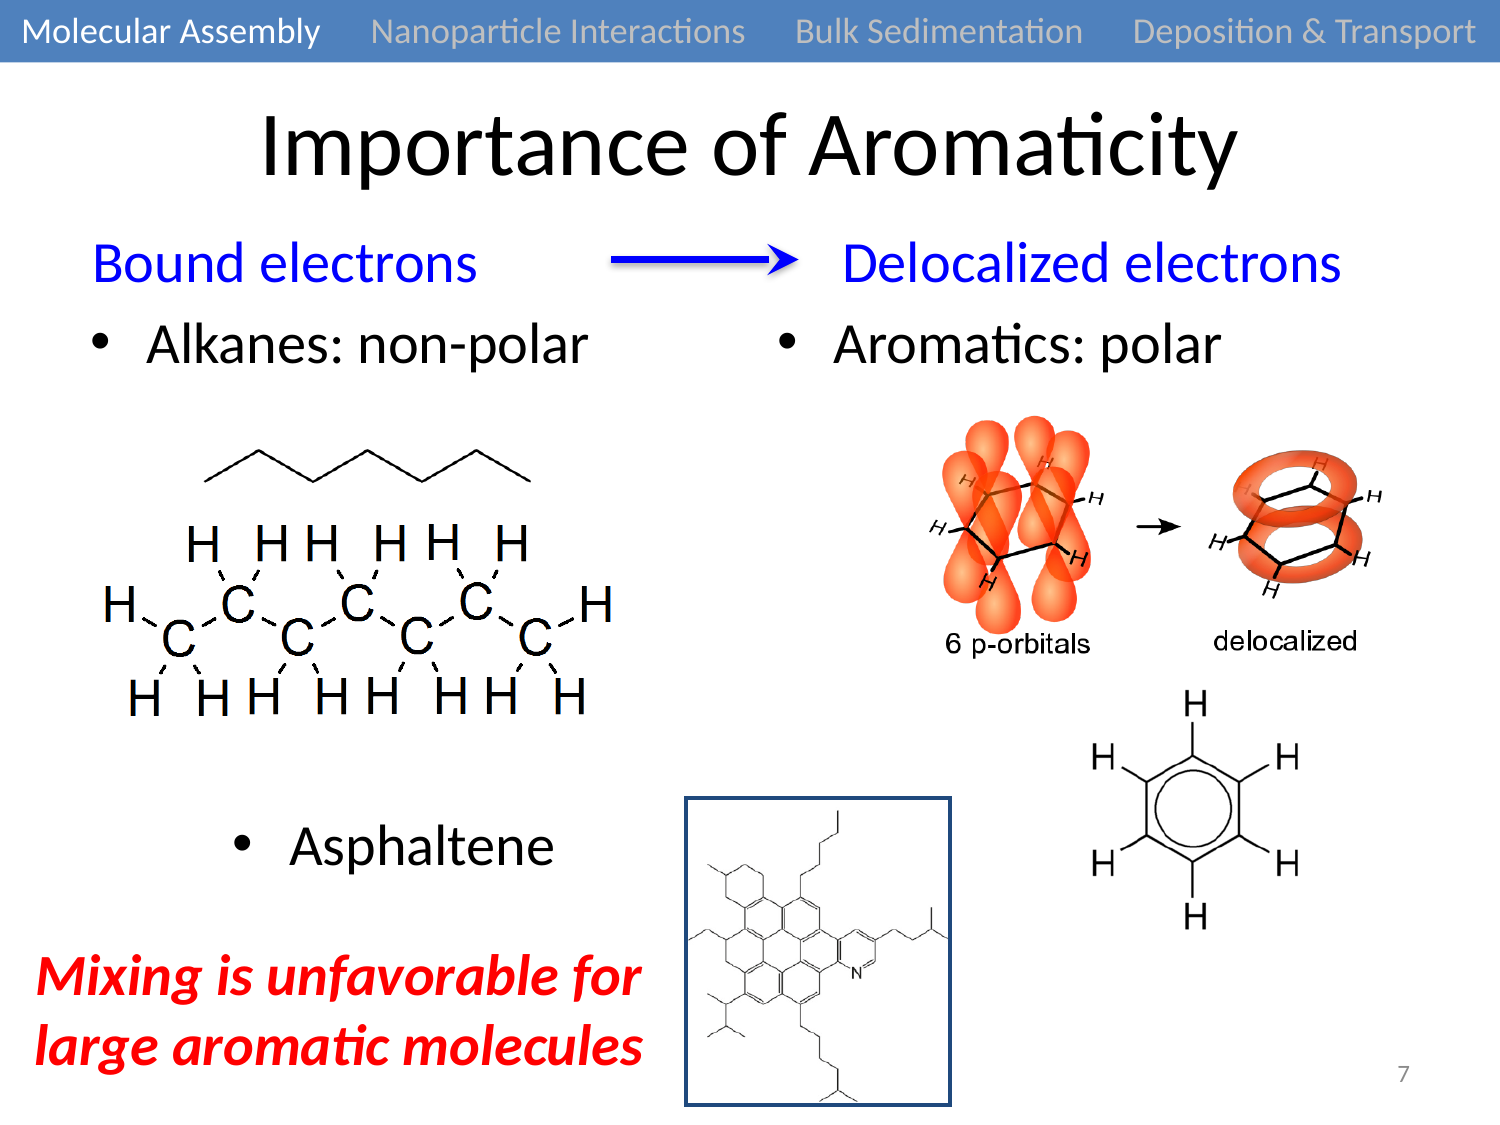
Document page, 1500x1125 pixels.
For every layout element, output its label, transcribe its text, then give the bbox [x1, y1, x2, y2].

text_box [768, 261, 799, 278]
title Importance of Aromaticity [75, 63, 1425, 216]
text_box Delocalized electrons [827, 216, 1454, 302]
list Aromatics: polar [762, 297, 1425, 419]
text_box Molecular Assembly Nanoparticle Interactions Bulk Sedimentation Deposition & Transport [0, 0, 1500, 63]
picture [882, 389, 1419, 930]
slide_number 7 [1074, 1042, 1425, 1103]
list Alkanes: non-polar [75, 134, 1183, 877]
picture [101, 417, 615, 728]
text_box Mixing is unfavorable for large aromatic molecules [0, 929, 678, 1085]
text_box Asphaltene [217, 799, 686, 921]
text_box Bound electrons [77, 216, 644, 302]
picture [688, 799, 948, 1103]
text_box [768, 248, 772, 259]
